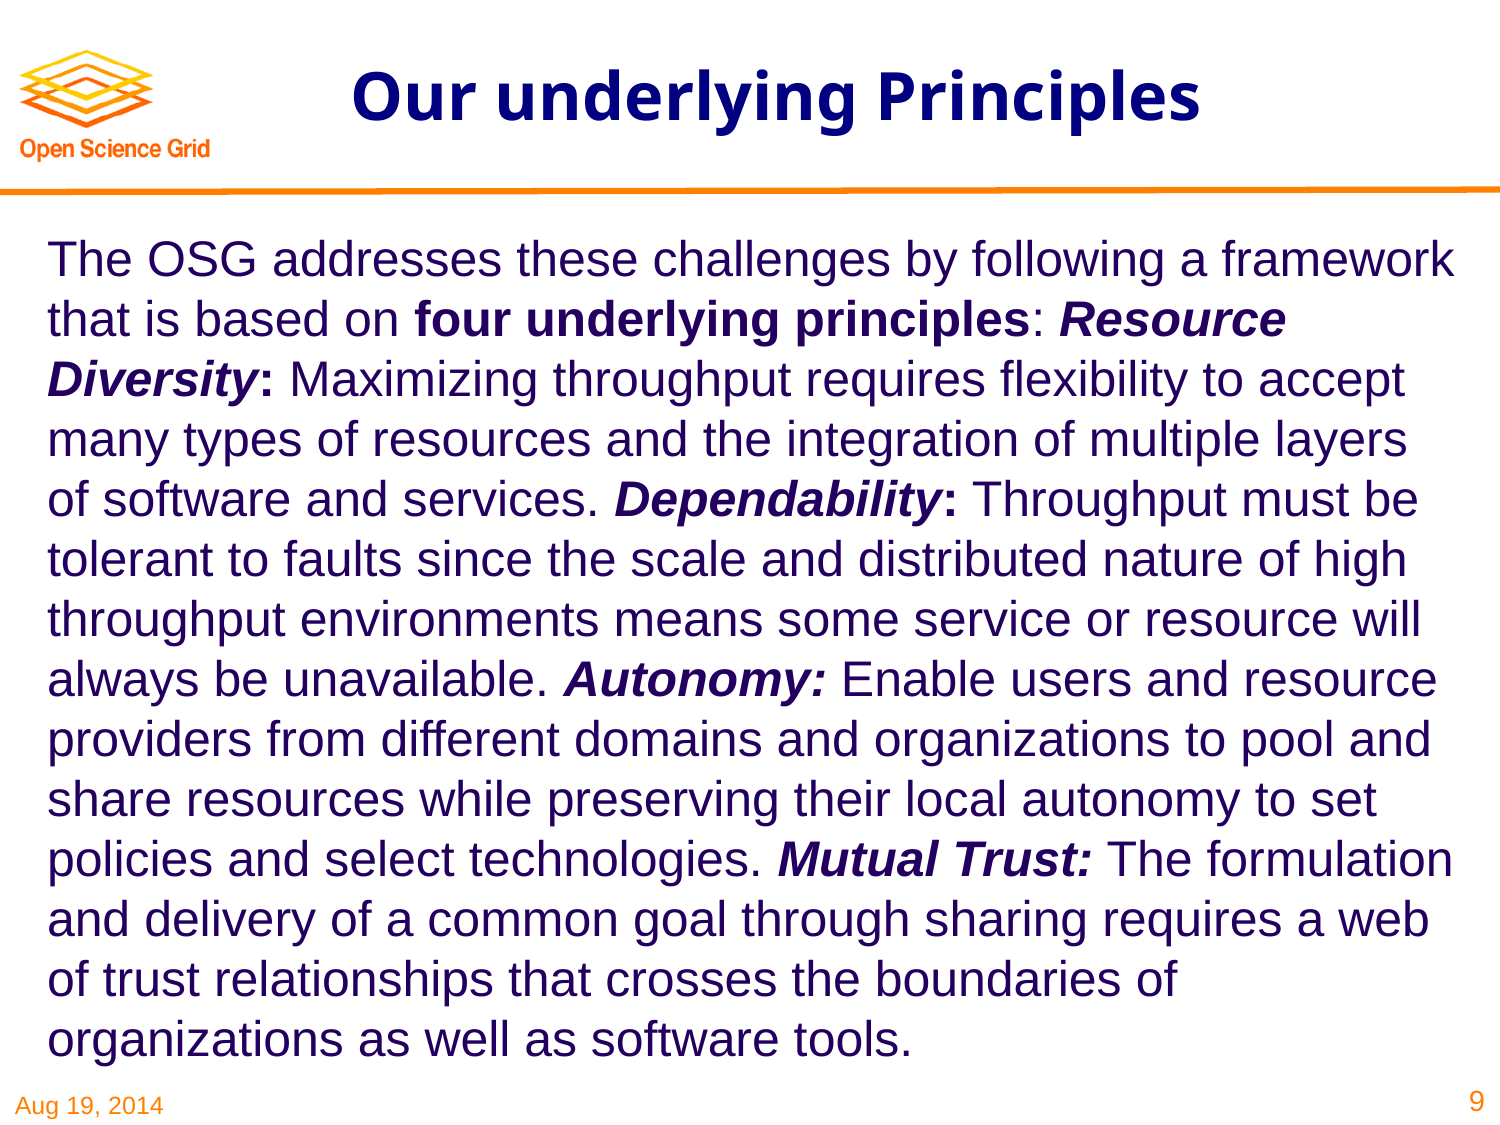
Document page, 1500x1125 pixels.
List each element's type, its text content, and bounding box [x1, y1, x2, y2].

slide_number 9 [1430, 1049, 1500, 1125]
picture [0, 27, 206, 179]
list The OSG addresses these challenges by following a framework that is based on four underlying principles: Resource Diversity: Maximizing throughput requires flexibility to accept many types of resources and the integration of multiple layers of software and services. Dependability: Throughput must be tolerant to faults since the scale and distributed nature of high throughput environments means some service or resource will always be unavailable. Autonomy: Enable users and resource providers from different domains and organizations to pool and share resources while preserving their local autonomy to set policies and select technologies. Mutual Trust: The formulation and delivery of a common goal through sharing requires a web of trust relationships that crosses the boundaries of organizations as well as software tools. [31, 218, 1477, 1019]
title Our underlying Principles [206, 0, 1347, 188]
